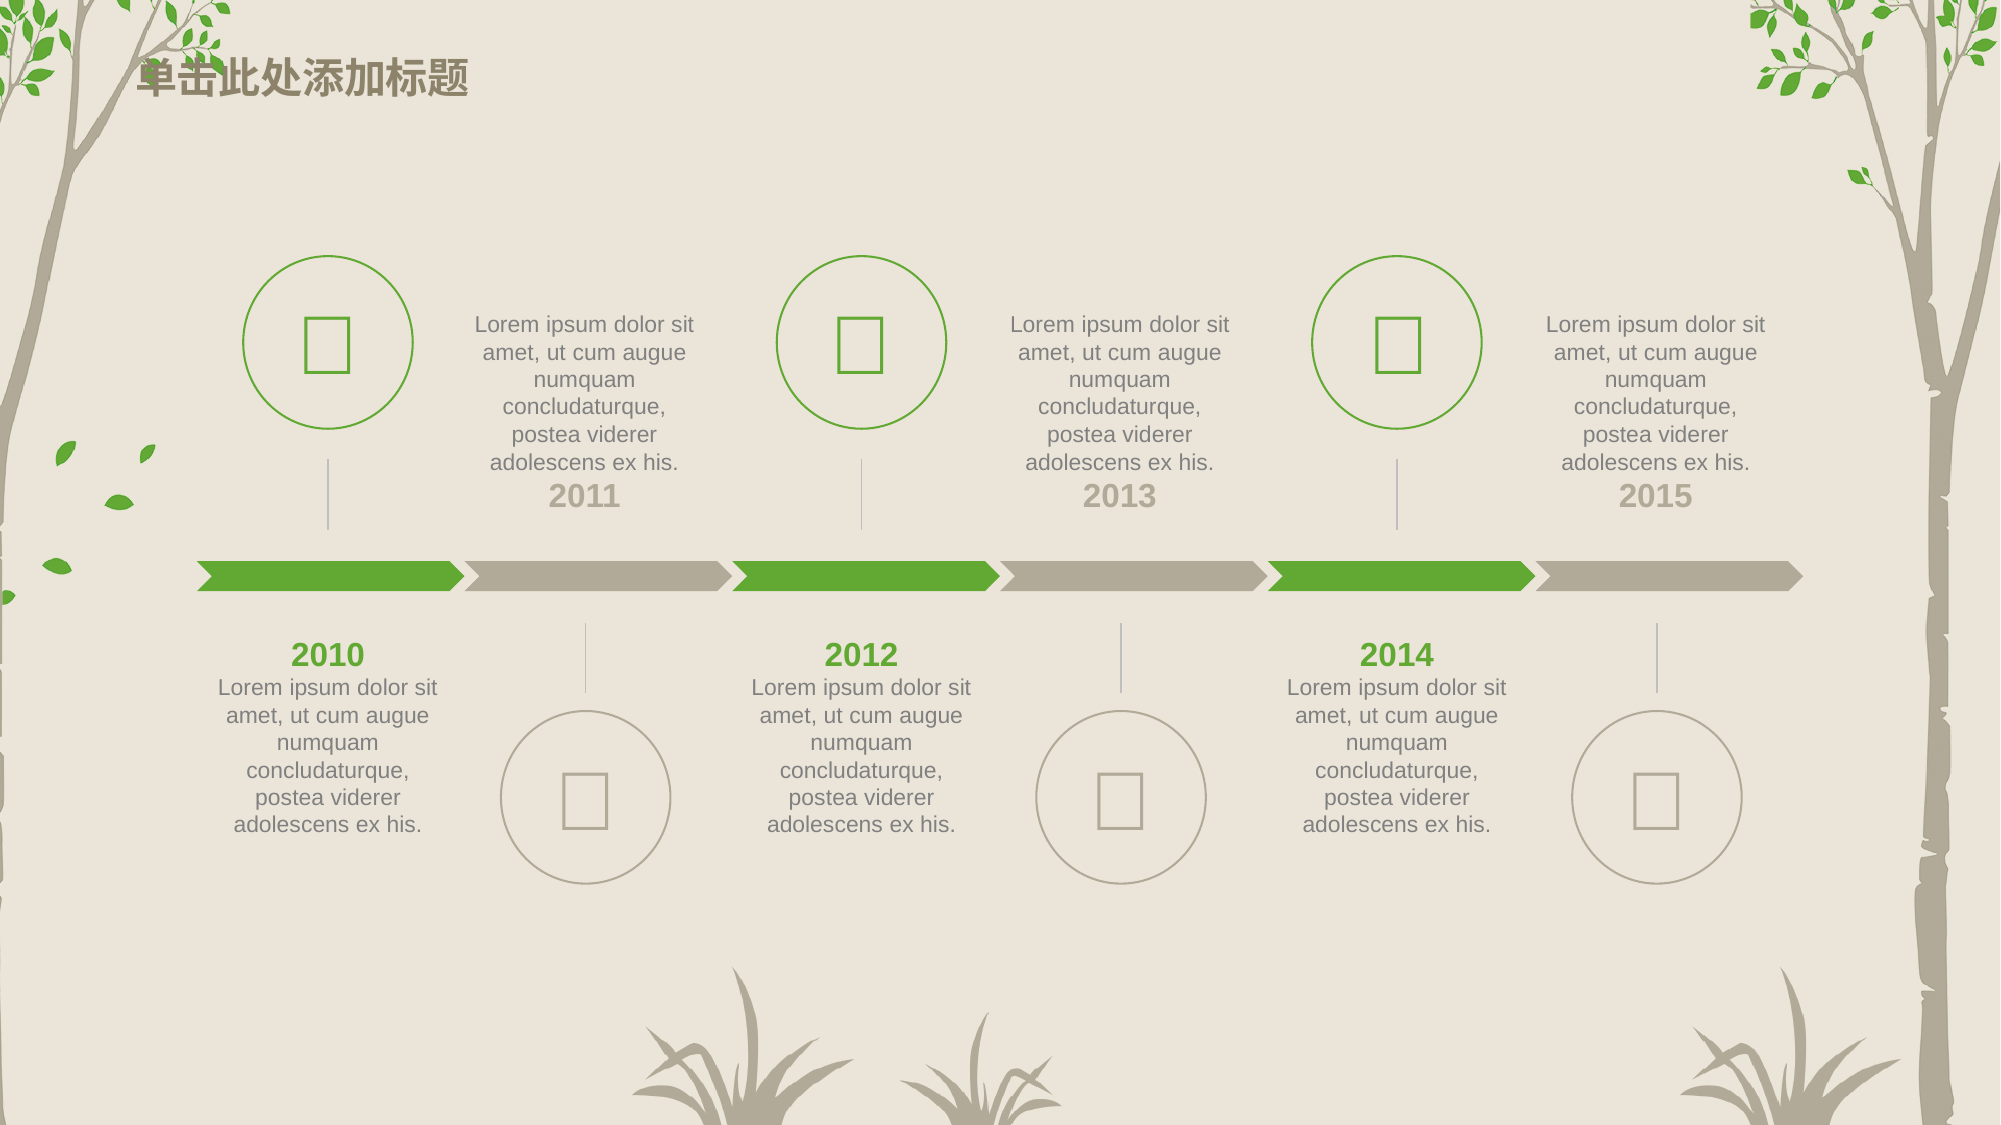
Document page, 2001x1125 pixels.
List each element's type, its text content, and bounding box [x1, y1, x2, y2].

text_box  [1313, 283, 1483, 399]
picture [0, 0, 2001, 1125]
text_box  [1572, 739, 1742, 854]
text_box [1332, 399, 1462, 430]
text_box [195, 560, 466, 592]
text_box [1593, 710, 1721, 739]
text_box [265, 255, 391, 283]
text_box [263, 399, 393, 430]
text_box [1057, 710, 1185, 739]
text_box [1266, 560, 1537, 592]
text_box [1534, 560, 1804, 592]
text_box [998, 560, 1269, 592]
text_box  [776, 283, 946, 399]
text_box [799, 255, 924, 283]
text_box 2012 Lorem ipsum dolor sit amet, ut cum augue numquam concludaturque, postea viderer adolescens ex his. [727, 622, 996, 848]
text_box  [243, 283, 413, 399]
text_box [522, 710, 649, 739]
title 单击此处添加标题 [120, 50, 1846, 111]
text_box [1056, 854, 1186, 885]
text_box [796, 399, 927, 430]
text_box [521, 854, 651, 885]
text_box [1592, 854, 1722, 885]
text_box [731, 560, 1001, 592]
text_box [1334, 255, 1460, 283]
text_box Lorem ipsum dolor sit amet, ut cum augue numquam concludaturque, postea viderer adolescens ex his. 2013 [986, 299, 1254, 525]
text_box  [501, 739, 671, 854]
text_box [463, 560, 734, 592]
text_box 2014 Lorem ipsum dolor sit amet, ut cum augue numquam concludaturque, postea viderer adolescens ex his. [1263, 622, 1531, 848]
text_box Lorem ipsum dolor sit amet, ut cum augue numquam concludaturque, postea viderer adolescens ex his. 2011 [450, 299, 719, 525]
text_box Lorem ipsum dolor sit amet, ut cum augue numquam concludaturque, postea viderer adolescens ex his. 2015 [1521, 299, 1790, 525]
text_box 2010 Lorem ipsum dolor sit amet, ut cum augue numquam concludaturque, postea viderer adolescens ex his. [194, 622, 462, 848]
text_box  [1036, 739, 1206, 854]
